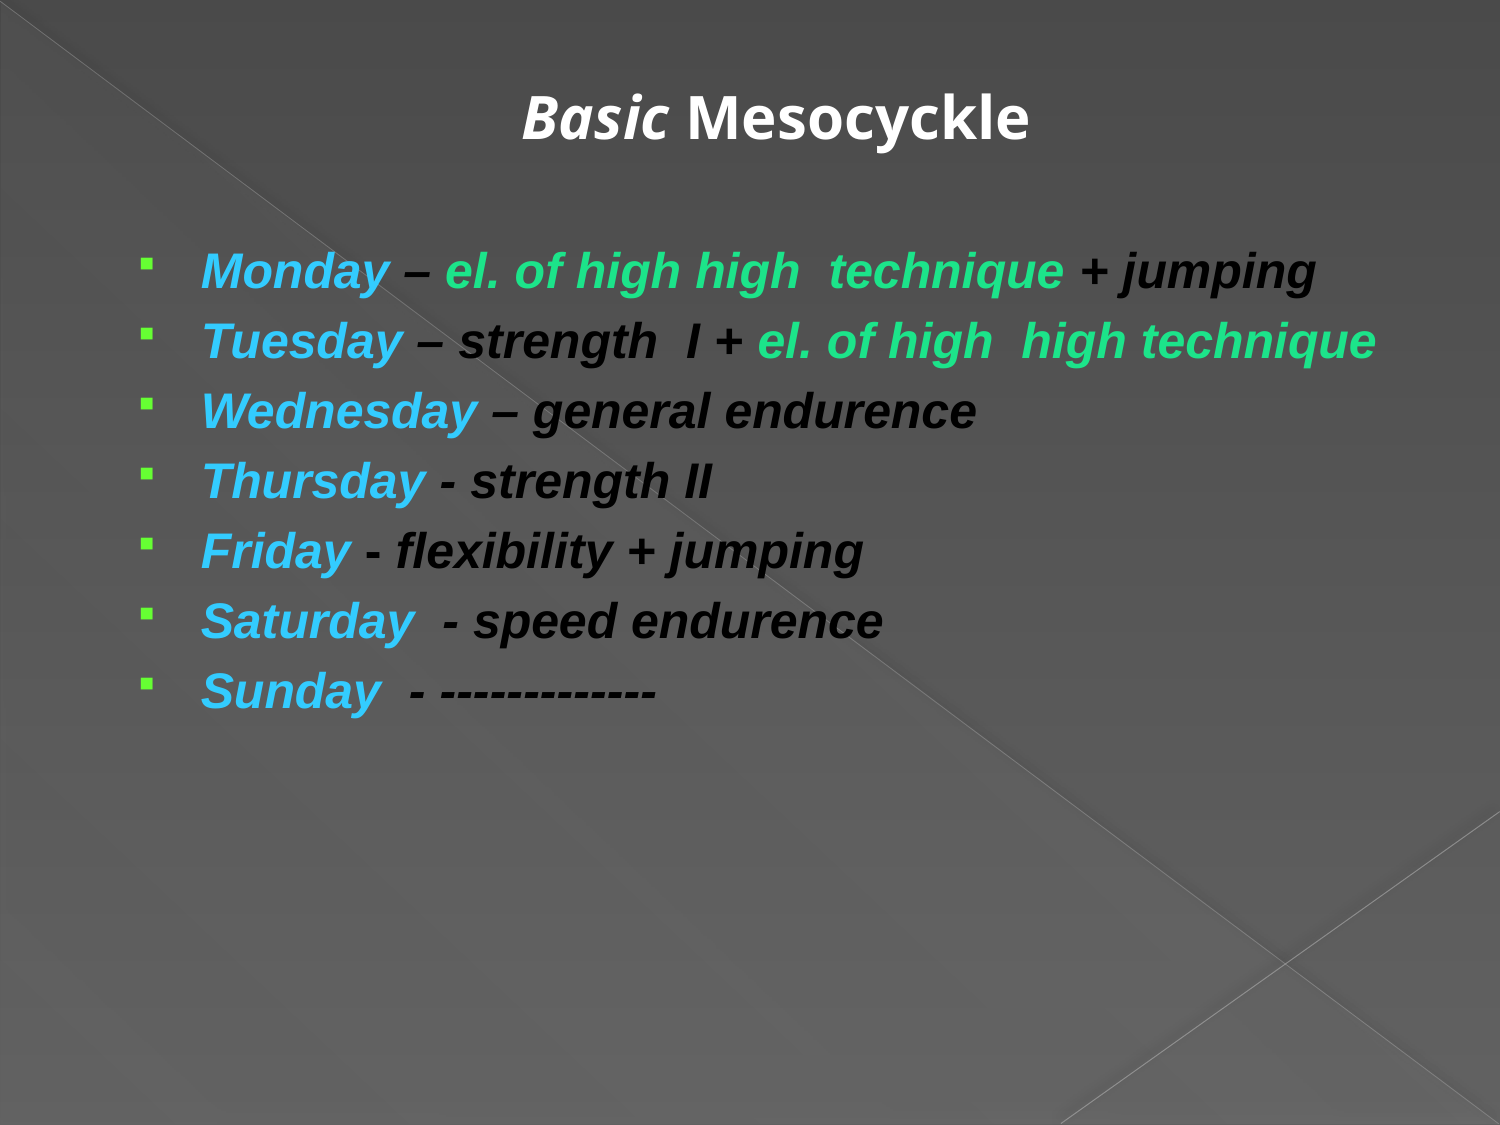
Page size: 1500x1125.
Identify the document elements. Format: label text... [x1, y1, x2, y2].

list Monday – el. of high high technique + jumping Tuesday – strength I + el. of high high technique Wednesday – general endurence Thursday - strength II Friday - flexibility + jumping Saturday - speed endurence Sunday - ------------- [112, 231, 1500, 894]
title Basic Mesocyckle [0, 0, 1483, 232]
